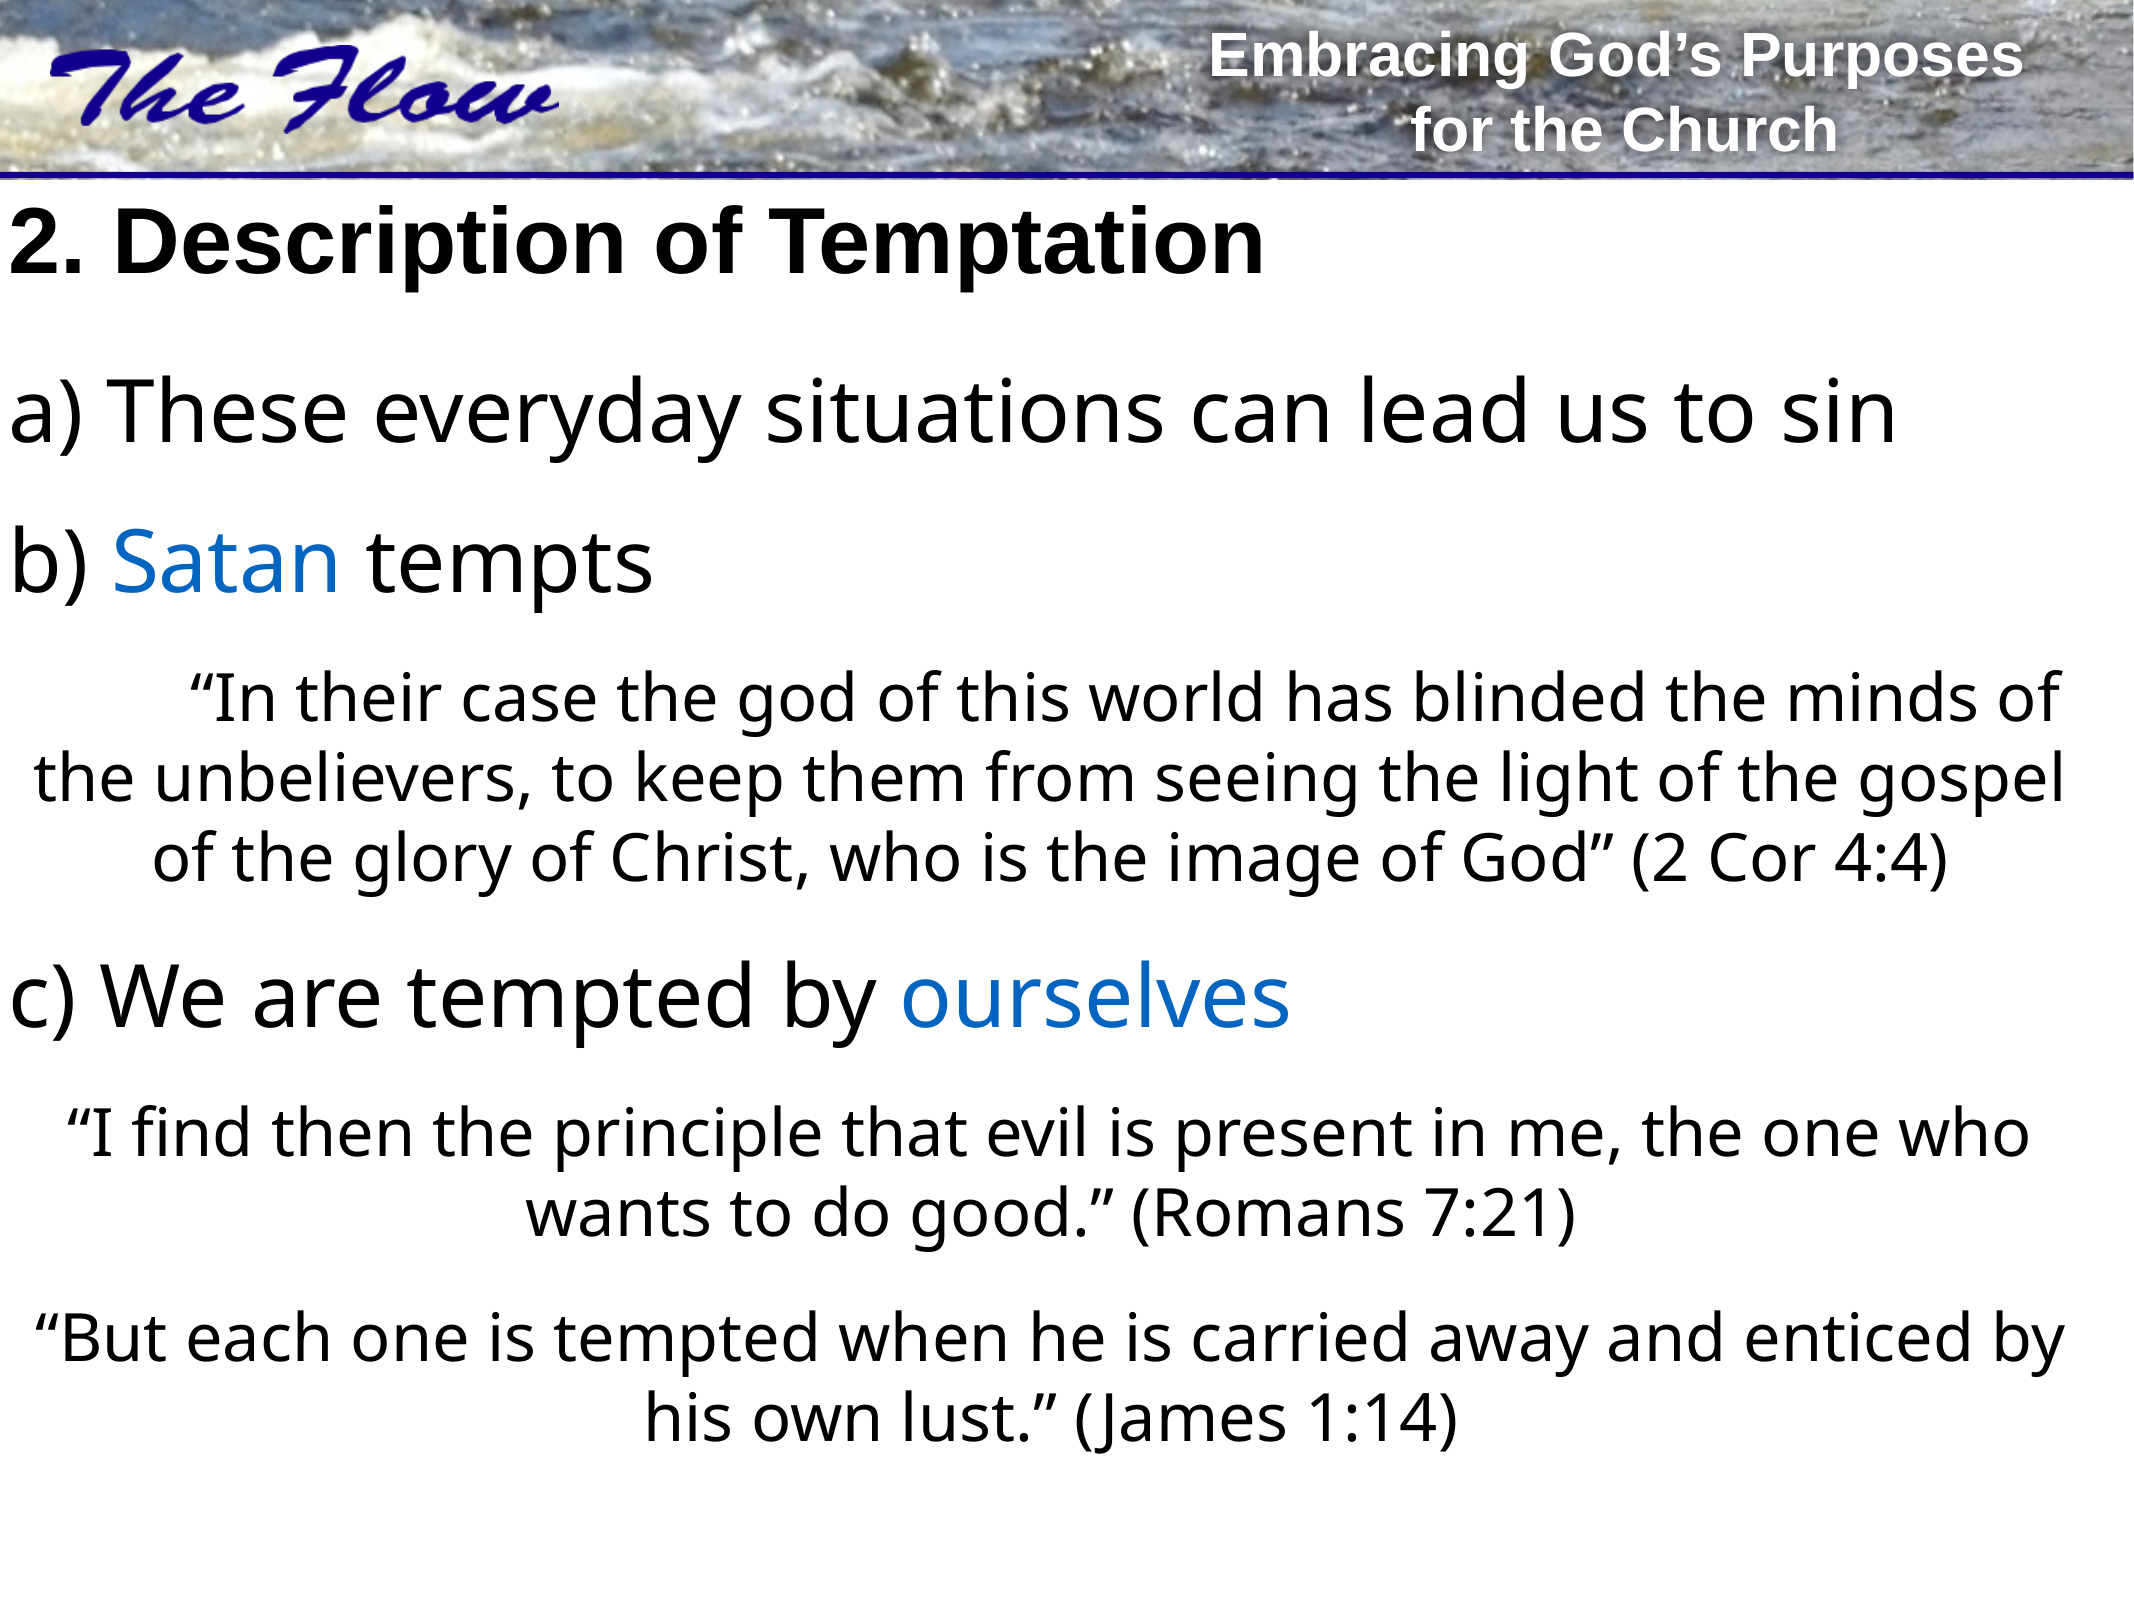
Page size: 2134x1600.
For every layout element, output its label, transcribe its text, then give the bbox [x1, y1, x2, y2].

picture [0, 0, 2134, 171]
title 2. Description of Temptation [0, 171, 1955, 335]
text_box a) These everyday situations can lead us to sin b) Satan tempts “In their case the god of this world has blinded the minds of the unbelievers, to keep them from seeing the light of the gospel of the glory of Christ, who is the image of God” (2 Cor 4:4) c) We are tempted by ourselves “I find then the principle that evil is present in me, the one who wants to do good.” (Romans 7:21) “But each one is tempted when he is carried away and enticed by his own lust.” (James 1:14) [0, 346, 2103, 1600]
